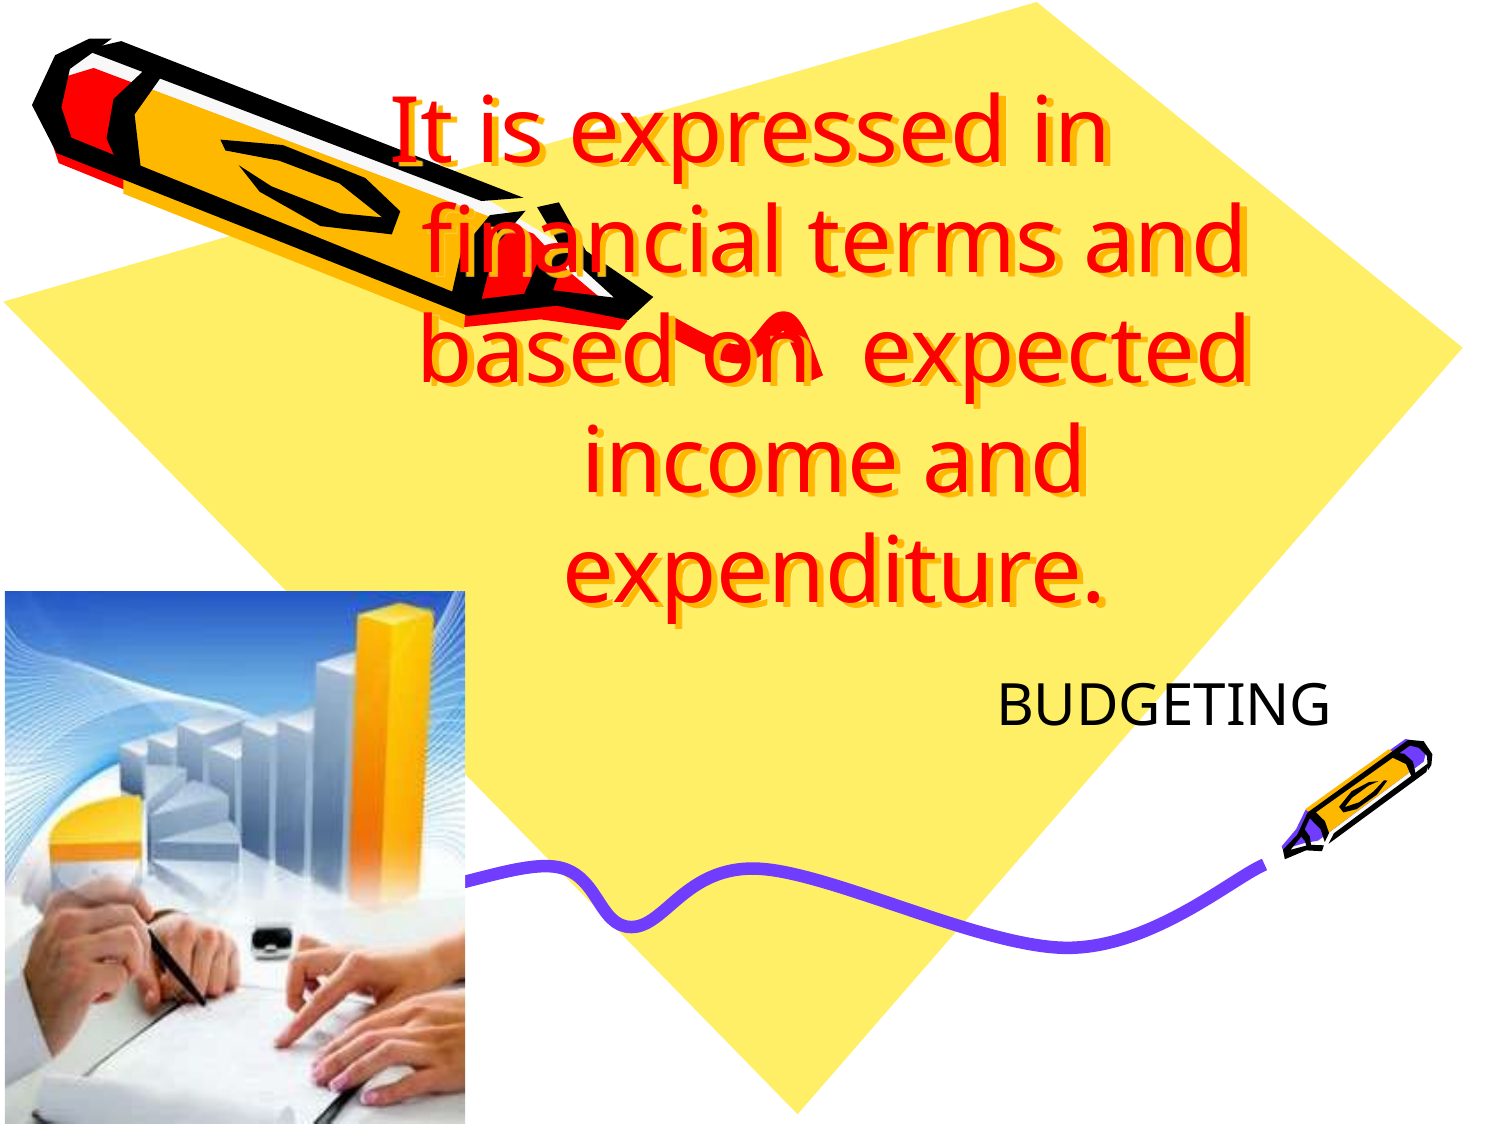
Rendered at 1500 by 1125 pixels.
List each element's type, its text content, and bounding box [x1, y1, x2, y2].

title It is expressed in financial terms and based on expected income and expenditure. [225, 68, 1275, 621]
subtitle BUDGETING [254, 664, 1388, 1125]
text_box [4, 591, 466, 1124]
